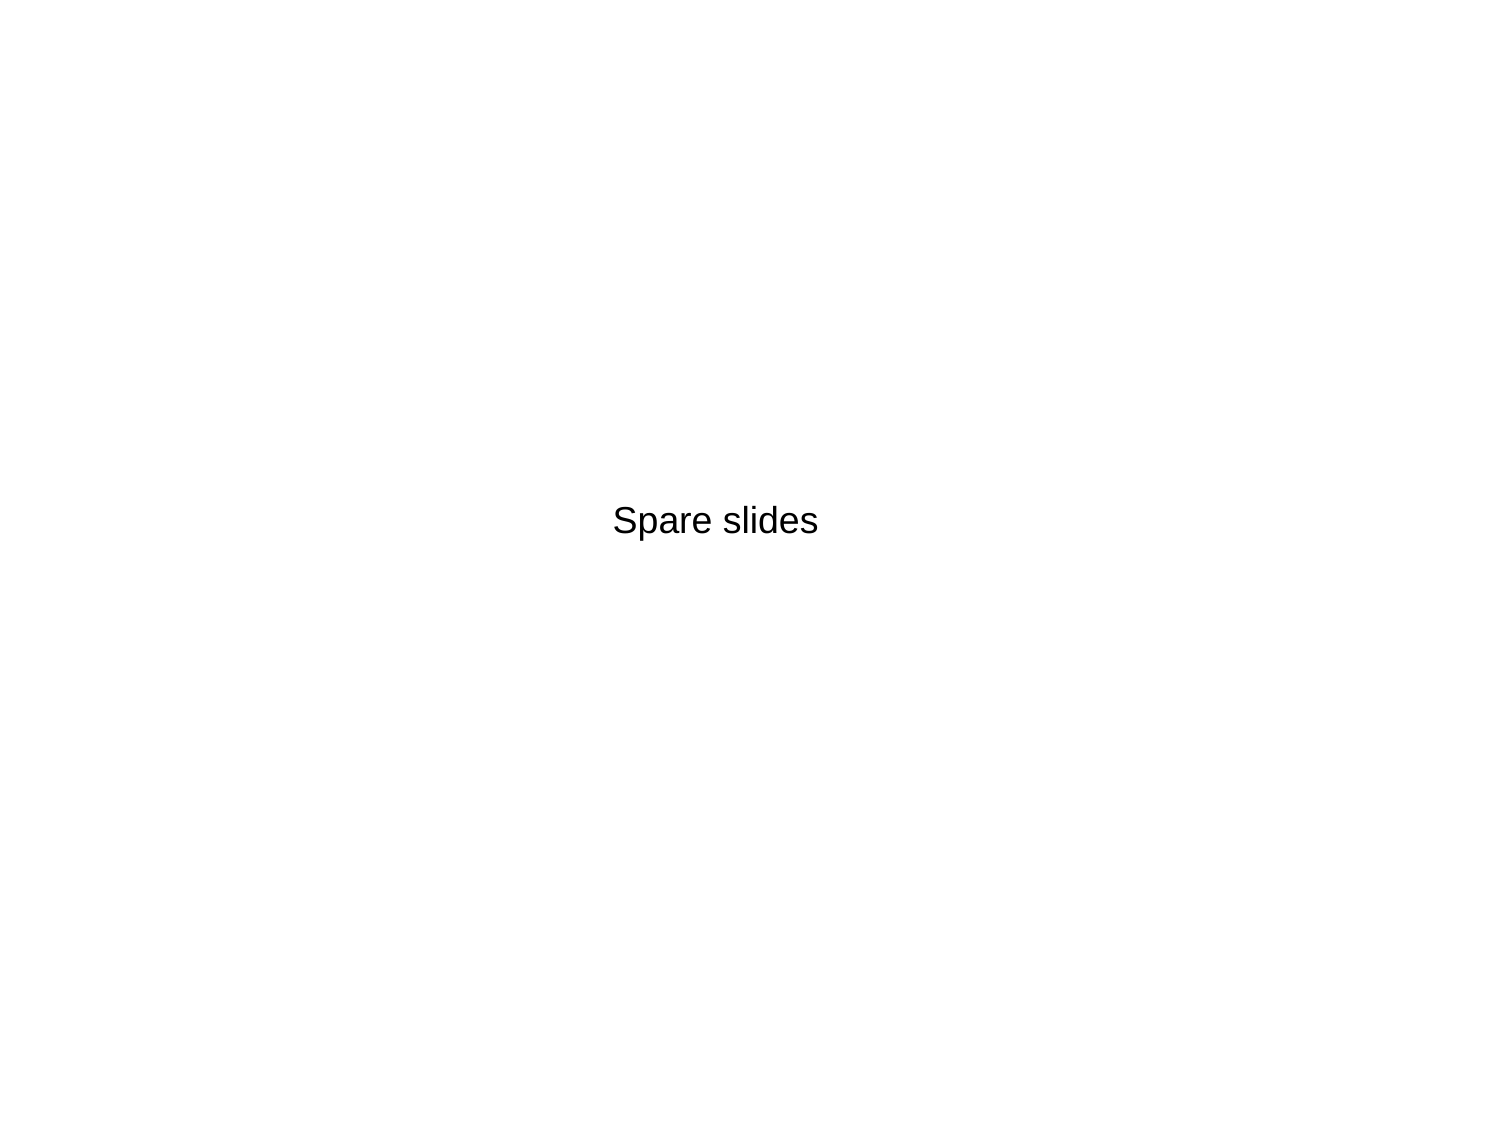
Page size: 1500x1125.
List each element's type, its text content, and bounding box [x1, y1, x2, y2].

text_box Spare slides [475, 488, 956, 549]
